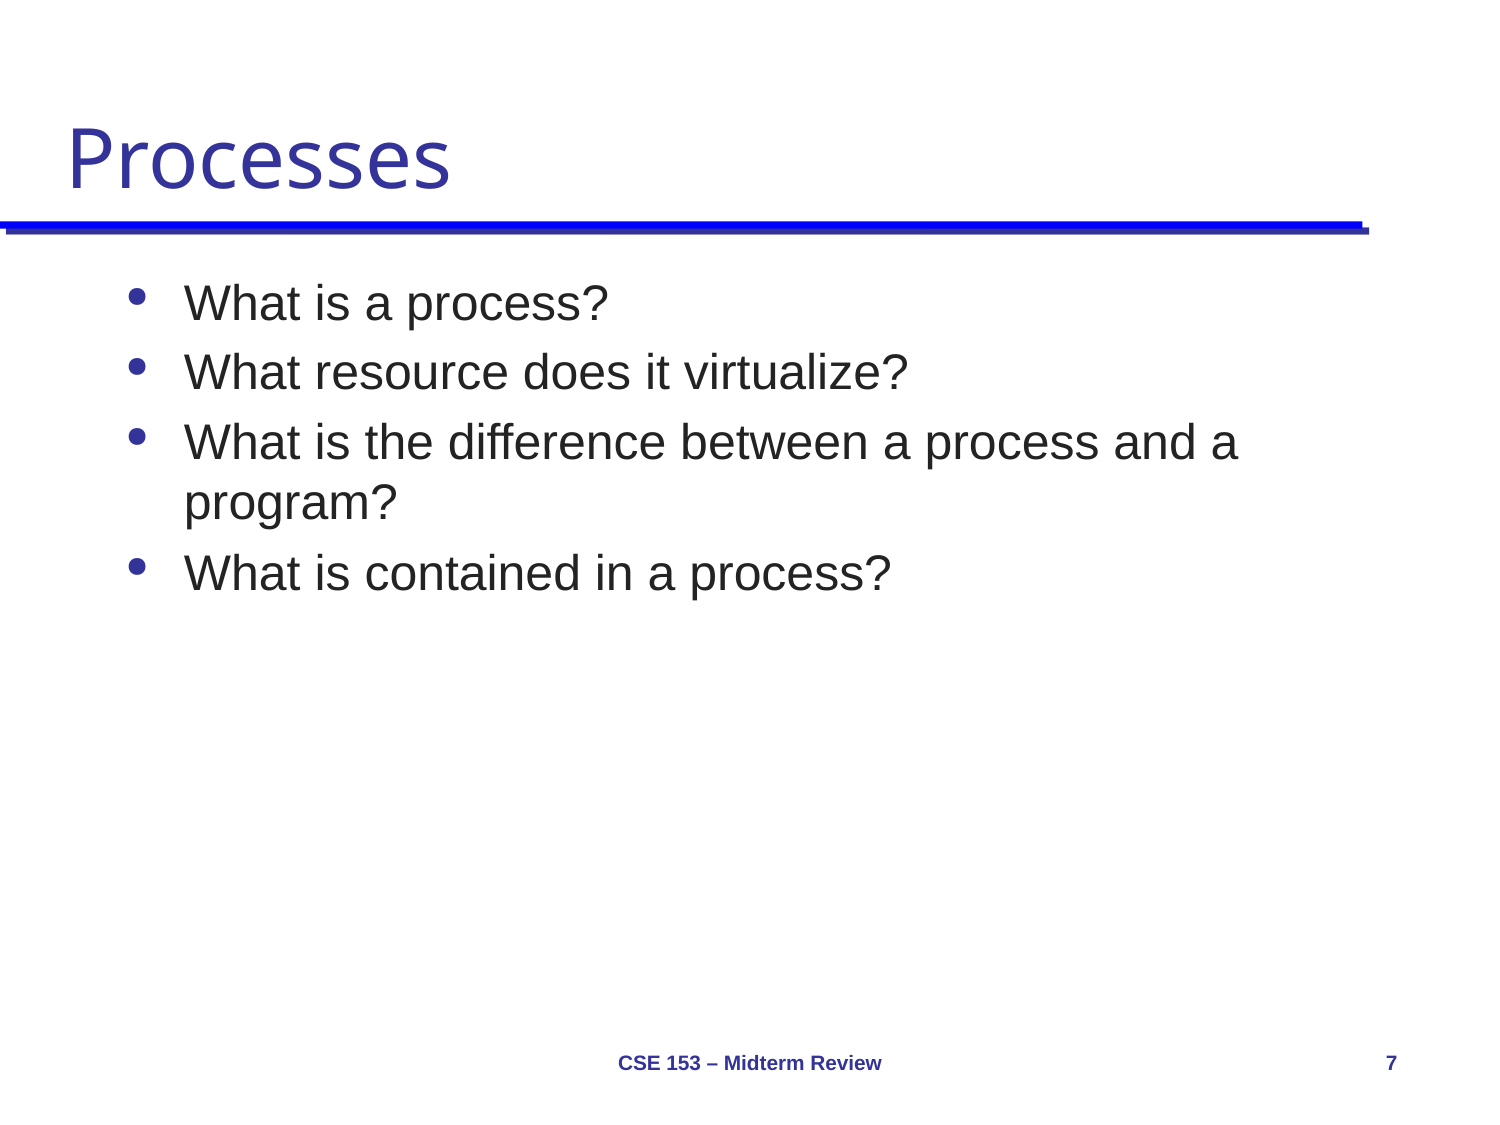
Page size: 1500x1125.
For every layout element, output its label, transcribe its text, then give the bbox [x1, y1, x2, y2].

list What is a process? What resource does it virtualize? What is the difference between a process and a program? What is contained in a process? [112, 262, 1413, 988]
footer CSE 153 – Midterm Review [512, 1024, 988, 1101]
title Processes [49, 24, 1451, 213]
slide_number 7 [1312, 1024, 1413, 1101]
